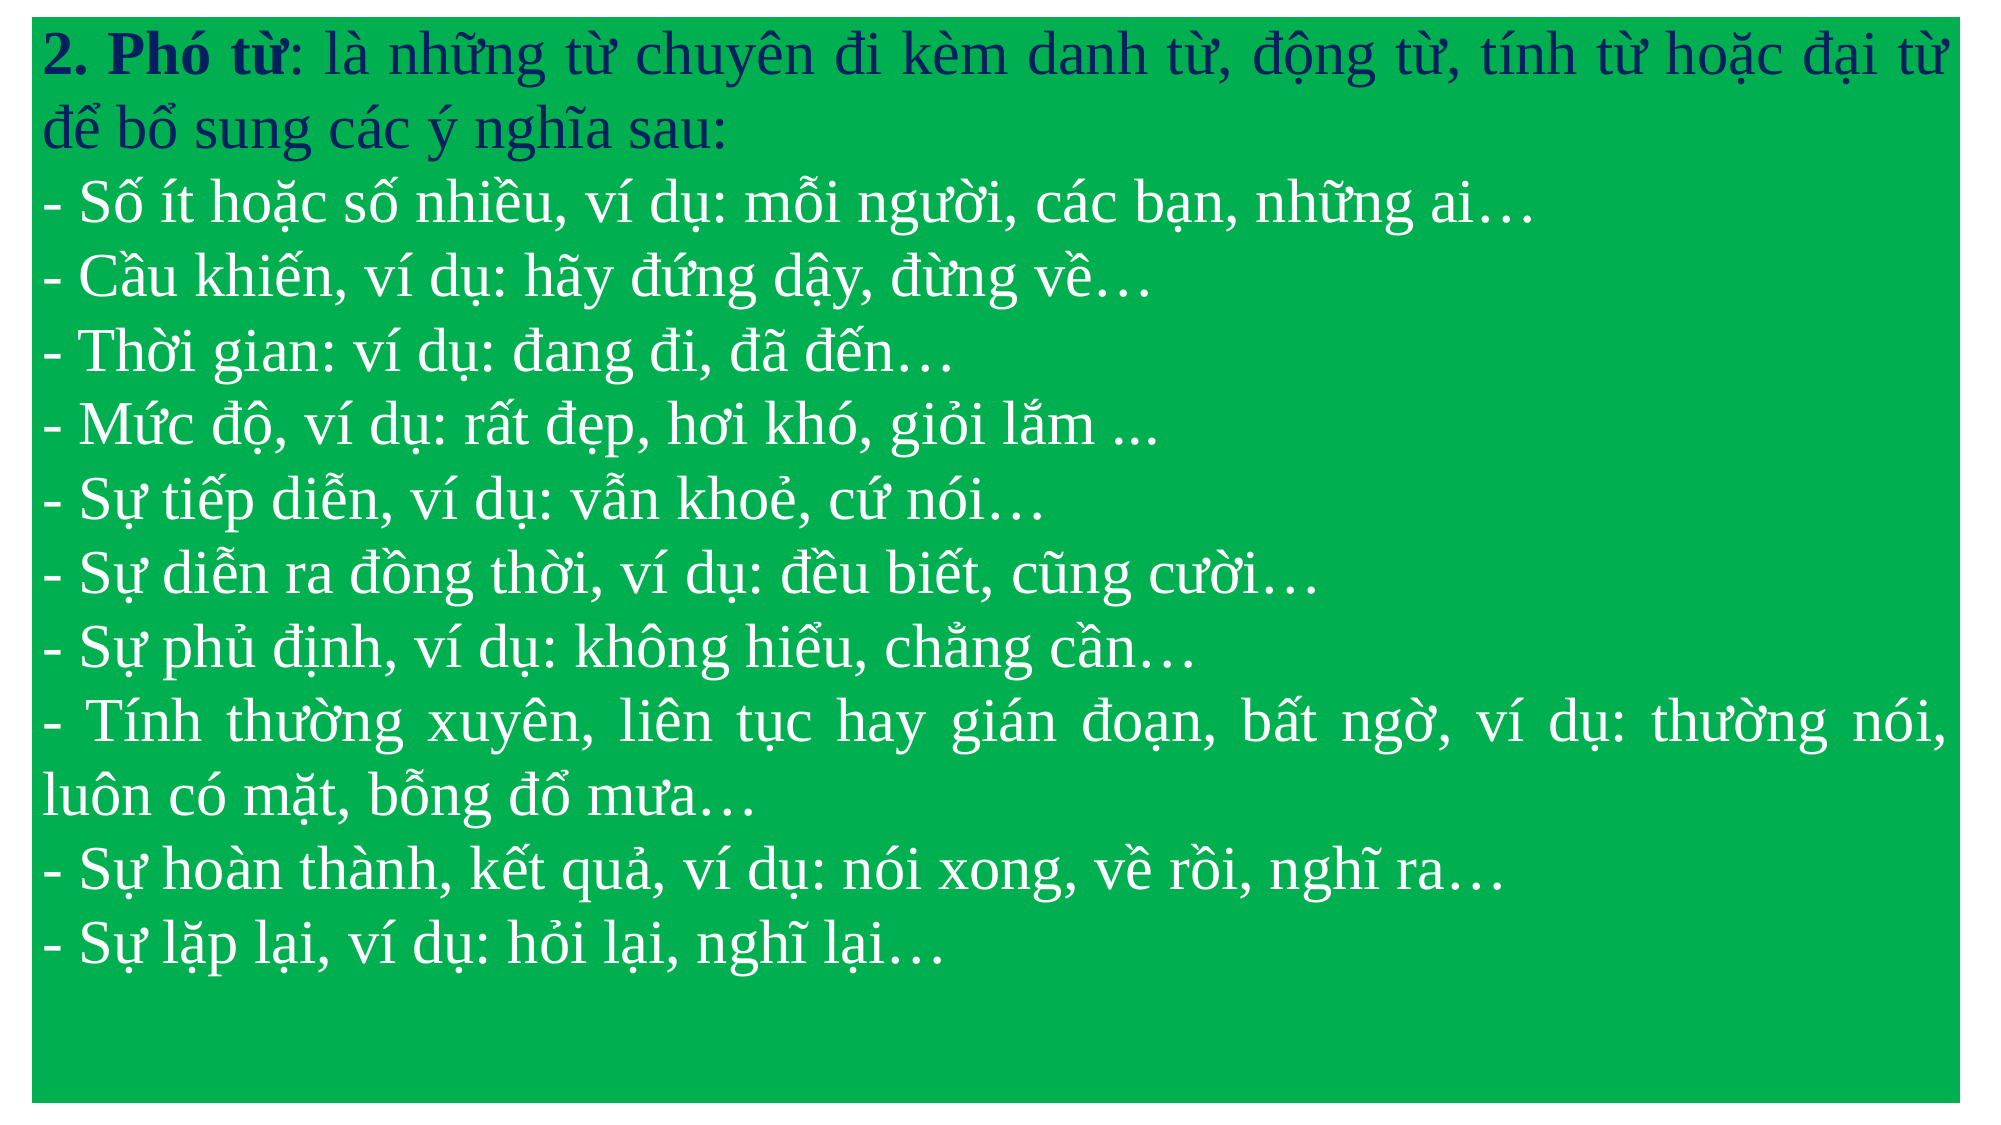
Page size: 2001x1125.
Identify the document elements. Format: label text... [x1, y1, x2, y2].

table_header 2. Phó từ: là những từ chuyên đi kèm danh từ, động từ, tính từ hoặc đại từ để bổ sung các ý nghĩa sau: - Số ít hoặc số nhiều, ví dụ: mỗi người, các bạn, những ai… - Cầu khiến, ví dụ: hãy đứng dậy, đừng về… - Thời gian: ví dụ: đang đi, đã đến… - Mức độ, ví dụ: rất đẹp, hơi khó, giỏi lắm ... - Sự tiếp diễn, ví dụ: vẫn khoẻ, cứ nói… - Sự diễn ra đồng thời, ví dụ: đều biết, cũng cười… - Sự phủ định, ví dụ: không hiểu, chẳng cần… - Tính thường xuyên, liên tục hay gián đoạn, bất ngờ, ví dụ: thường nói, luôn có mặt, bỗng đổ mưa… - Sự hoàn thành, kết quả, ví dụ: nói xong, về rồi, nghĩ ra… - Sự lặp lại, ví dụ: hỏi lại, nghĩ lại… [32, 17, 1960, 1103]
